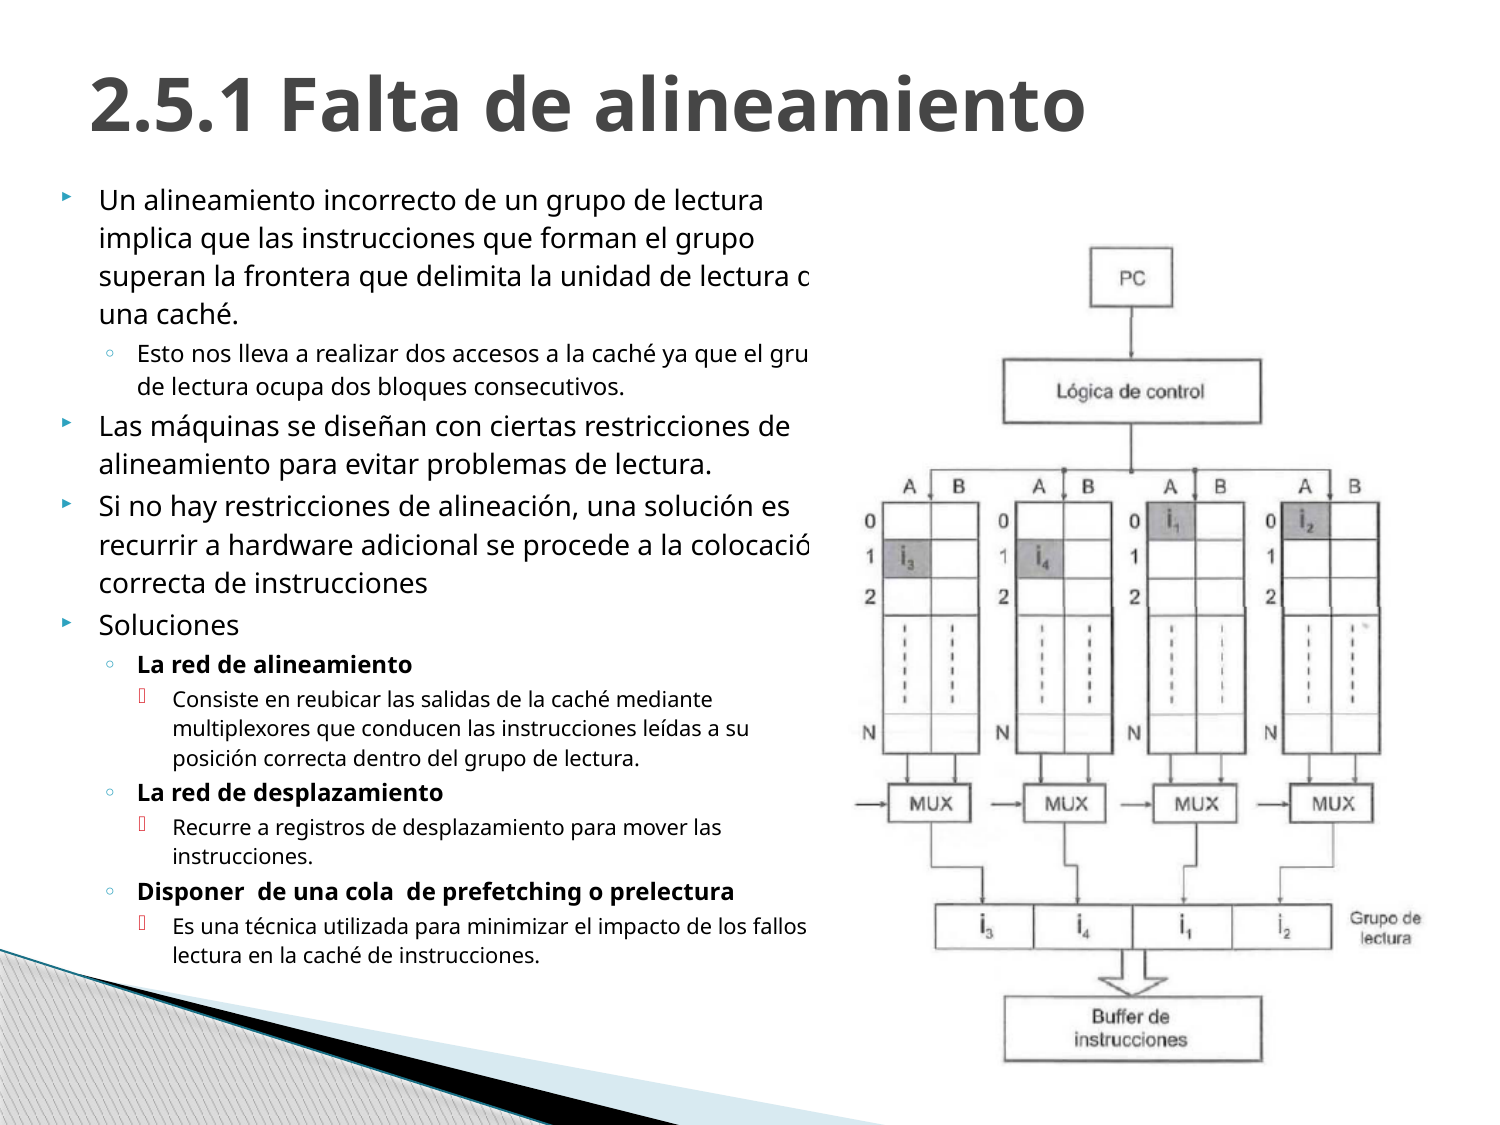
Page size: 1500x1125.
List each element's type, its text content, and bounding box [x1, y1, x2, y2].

list Un alineamiento incorrecto de un grupo de lectura implica que las instrucciones que forman el grupo superan la frontera que delimita la unidad de lectura de una caché. Esto nos lleva a realizar dos accesos a la caché ya que el grupo de lectura ocupa dos bloques consecutivos. Las máquinas se diseñan con ciertas restricciones de alineamiento para evitar problemas de lectura. Si no hay restricciones de alineación, una solución es recurrir a hardware adicional se procede a la colocación correcta de instrucciones Soluciones La red de alineamiento Consiste en reubicar las salidas de la caché mediante multiplexores que conducen las instrucciones leídas a su posición correcta dentro del grupo de lectura. La red de desplazamiento Recurre a registros de desplazamiento para mover las instrucciones. Disponer de una cola de prefetching o prelectura Es una técnica utilizada para minimizar el impacto de los fallos de lectura en la caché de instrucciones. [29, 172, 857, 991]
title 2.5.1 Falta de alineamiento [75, 45, 1425, 161]
picture [808, 231, 1448, 1079]
